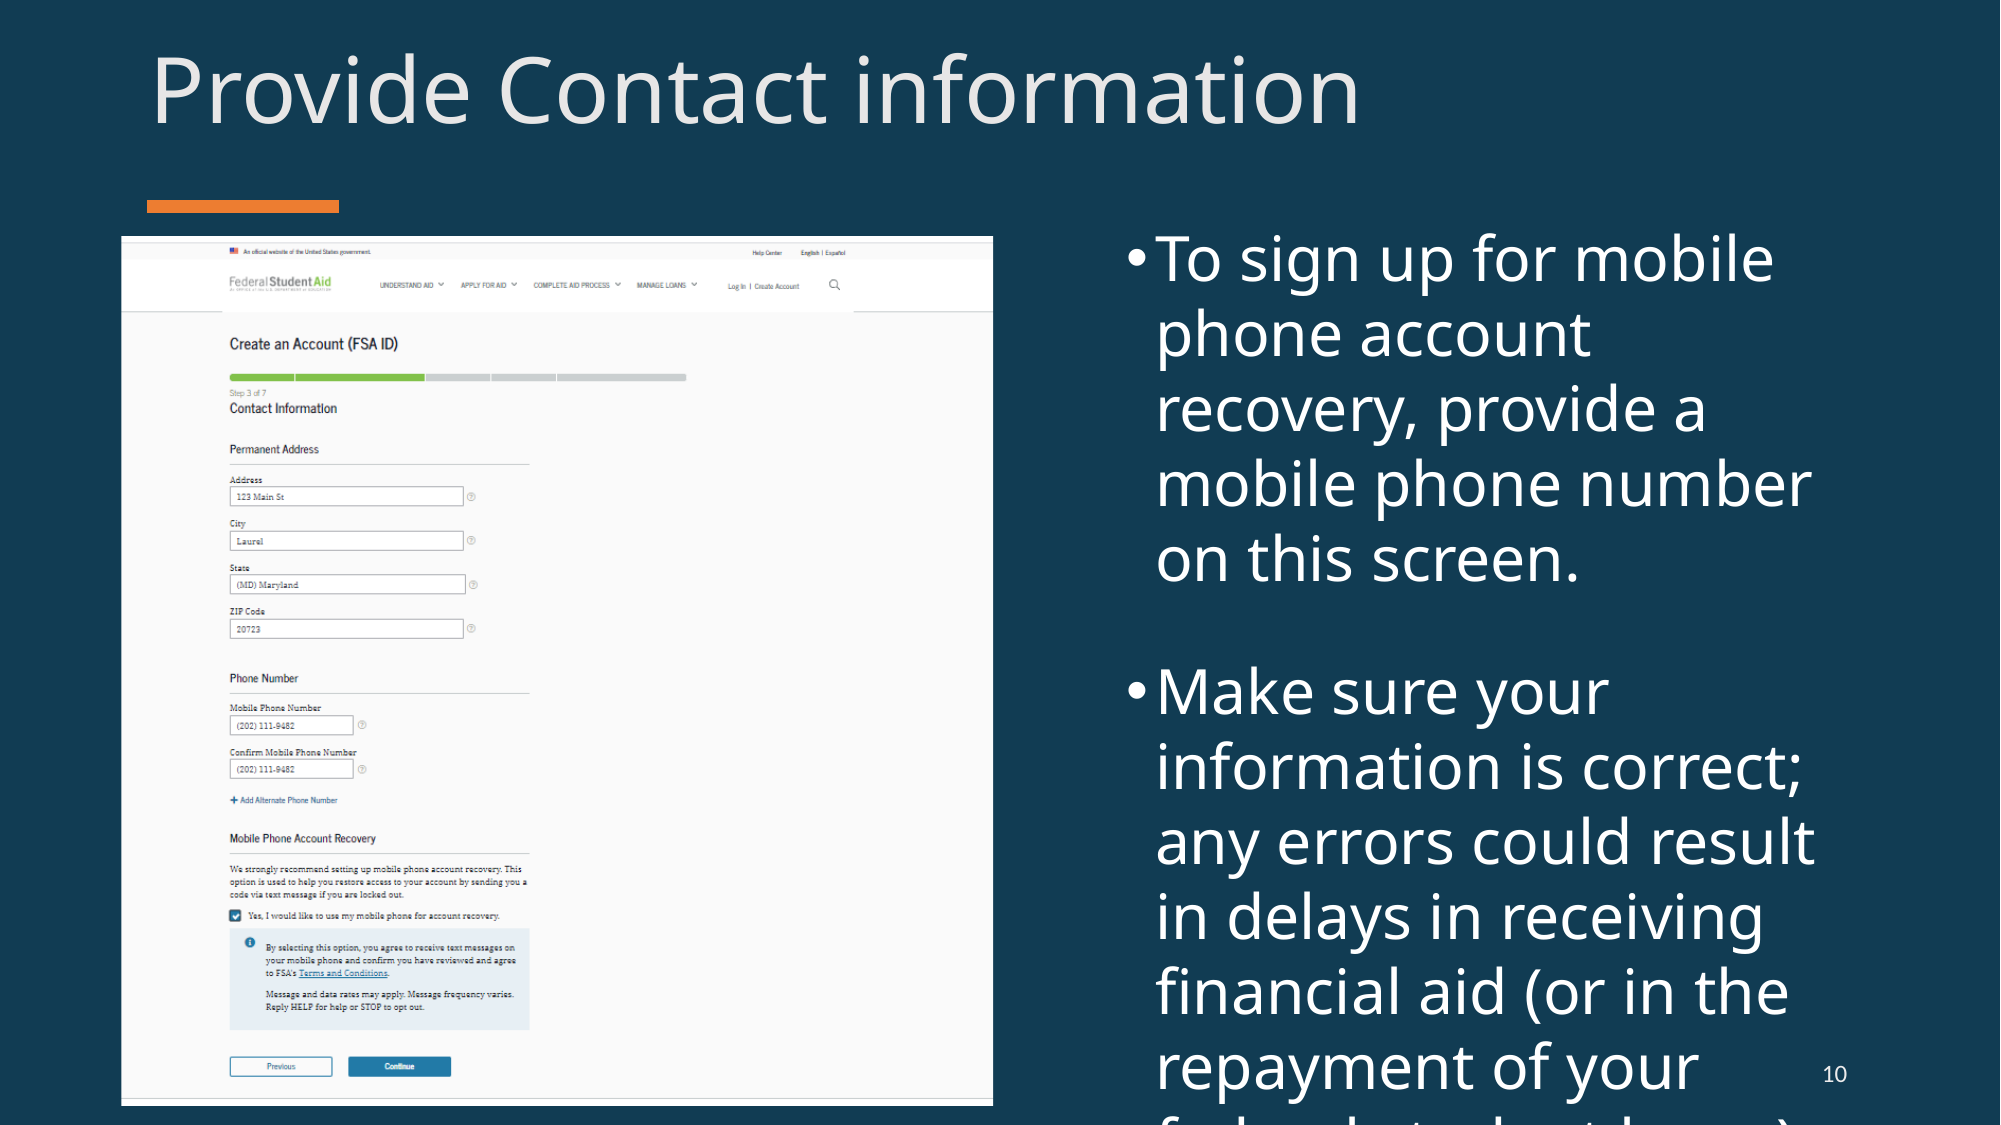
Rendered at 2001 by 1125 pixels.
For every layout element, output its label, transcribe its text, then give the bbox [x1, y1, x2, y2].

picture [121, 236, 994, 1106]
title Provide Contact information [149, 19, 1606, 151]
slide_number 10 [1412, 1042, 1863, 1103]
list To sign up for mobile phone account recovery, provide a mobile phone number on this screen. Make sure your information is correct; any errors could result in delays in receiving financial aid (or in the repayment of your federal student loans). [1126, 211, 1881, 626]
